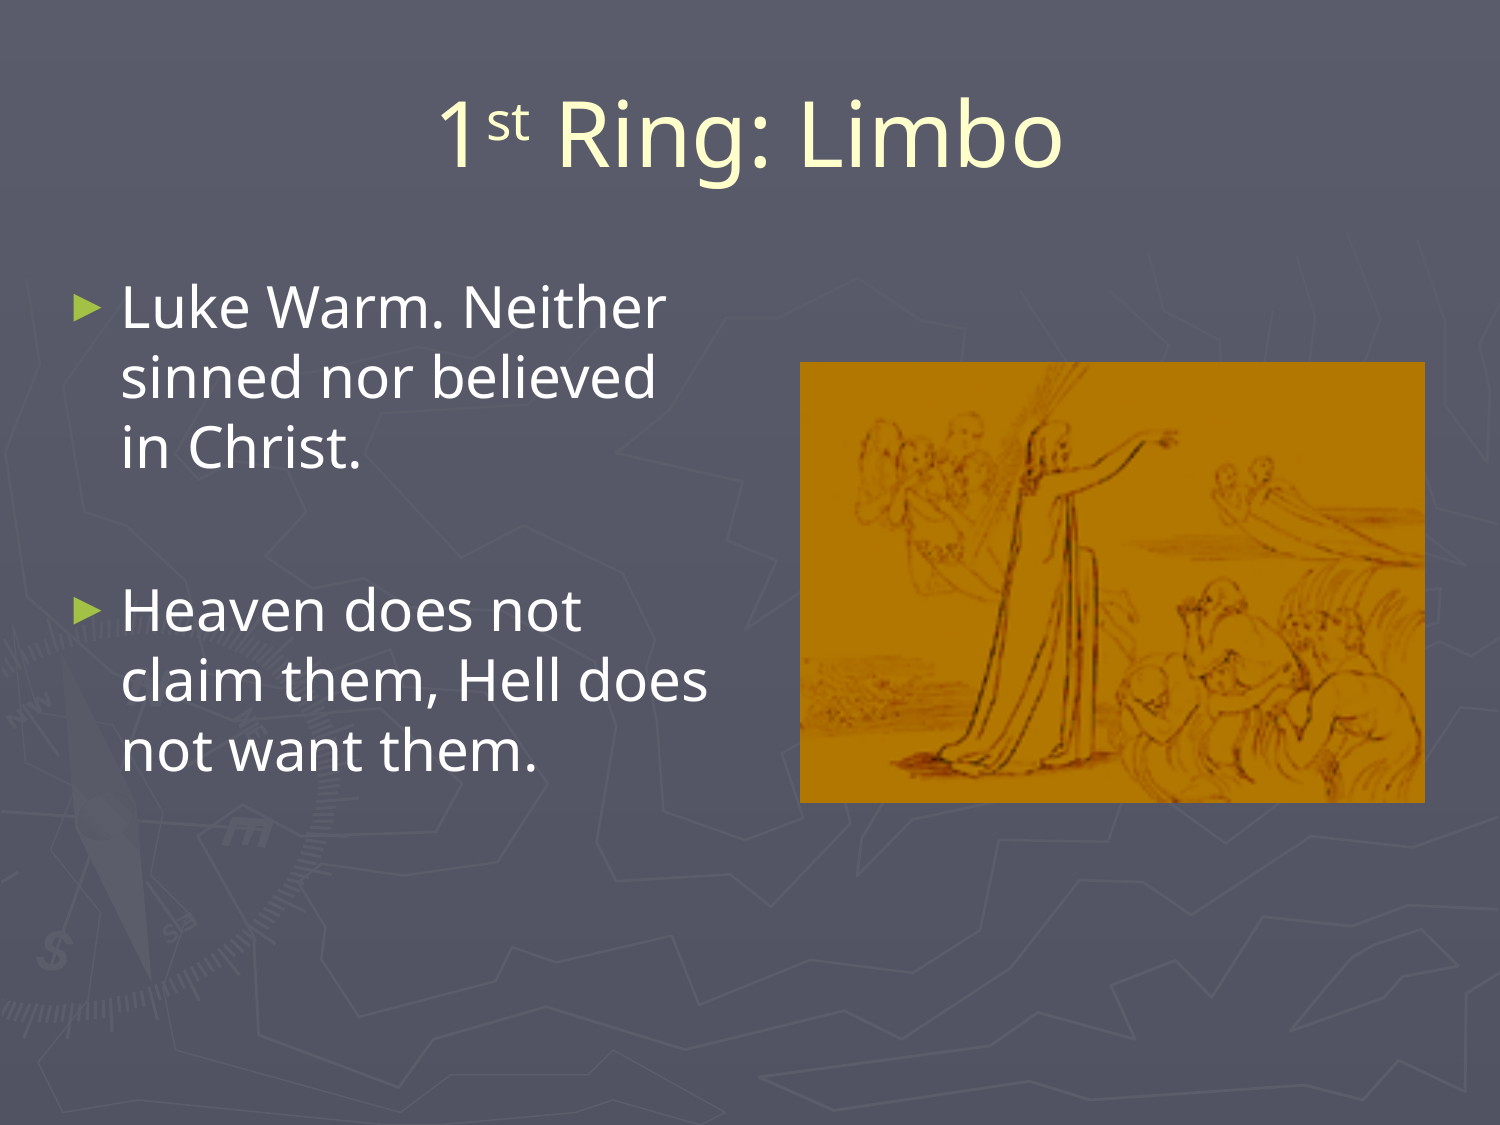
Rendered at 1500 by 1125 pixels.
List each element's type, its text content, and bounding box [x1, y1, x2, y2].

list Luke Warm. Neither sinned nor believed in Christ. Heaven does not claim them, Hell does not want them. [49, 262, 738, 1001]
title 1st Ring: Limbo [49, 37, 1451, 225]
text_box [799, 362, 1425, 803]
